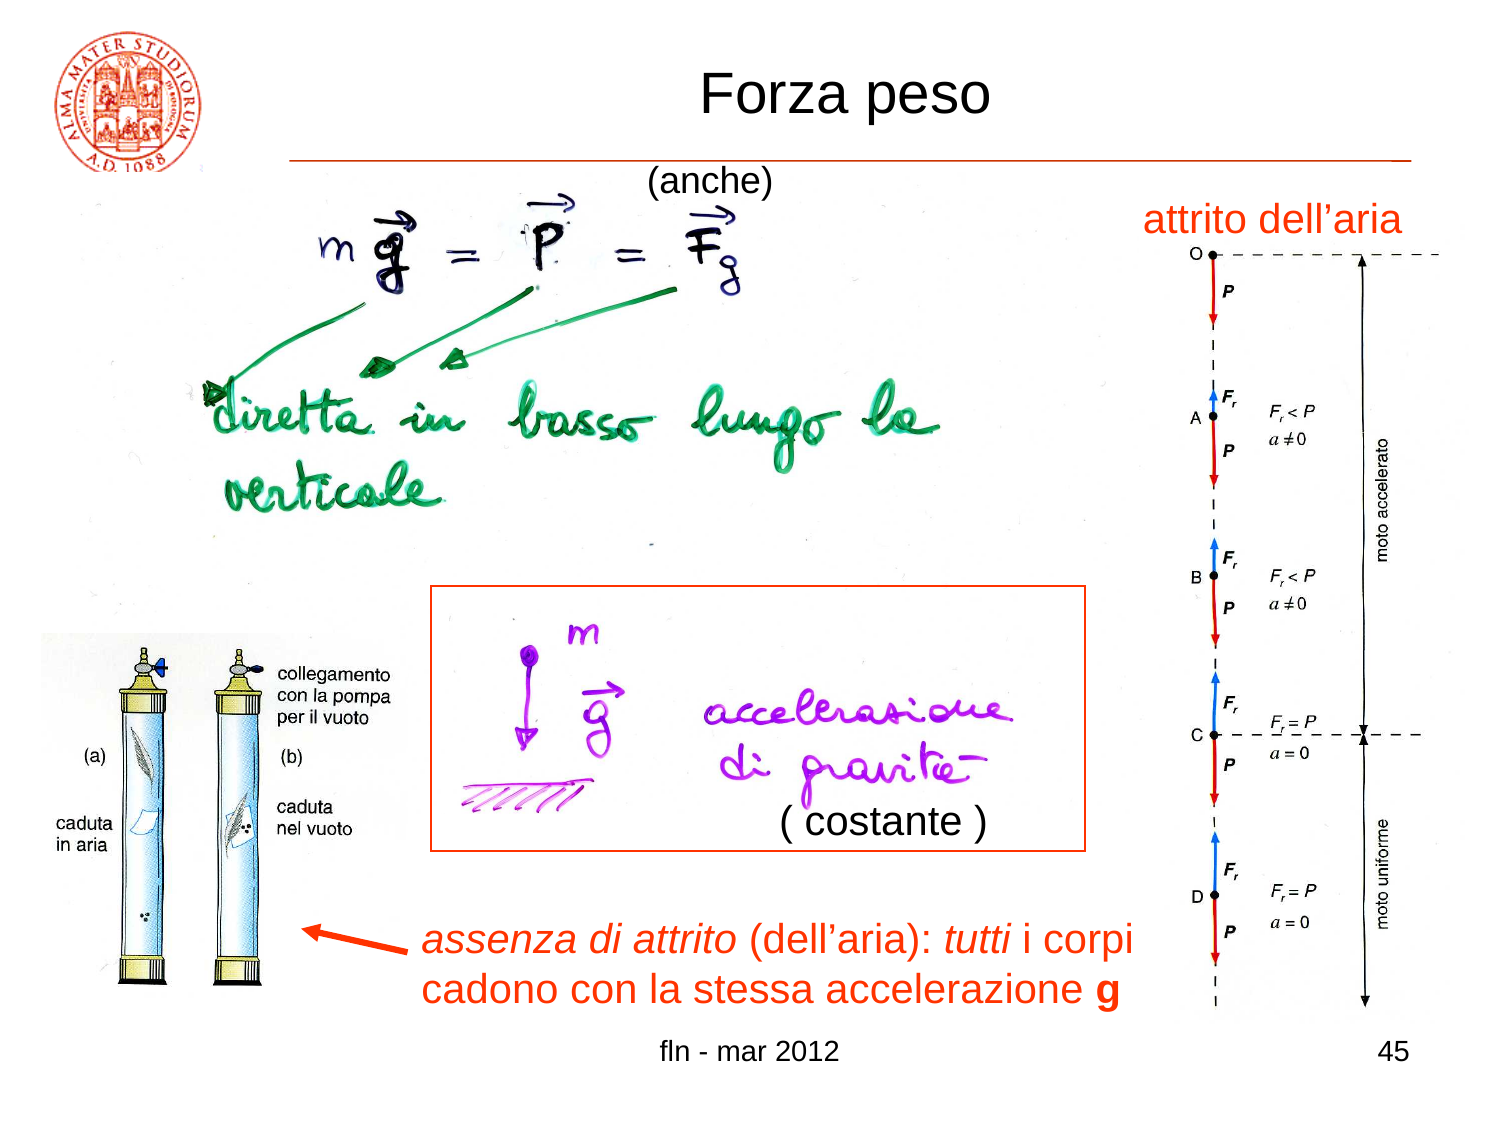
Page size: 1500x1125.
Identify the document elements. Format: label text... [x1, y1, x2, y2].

text_box ( costante ) [430, 821, 1085, 851]
text_box assenza di attrito (dell’aria): tutti i corpi cadono con la stessa accelerazione g [406, 904, 1134, 1020]
title Forza peso [277, 42, 1415, 137]
picture [40, 30, 1469, 1024]
text_box attrito dell’aria [1146, 184, 1418, 218]
text_box (anche) [632, 148, 789, 171]
slide_number 45 [1074, 1024, 1425, 1103]
footer fln - mar 2012 [512, 1024, 988, 1103]
